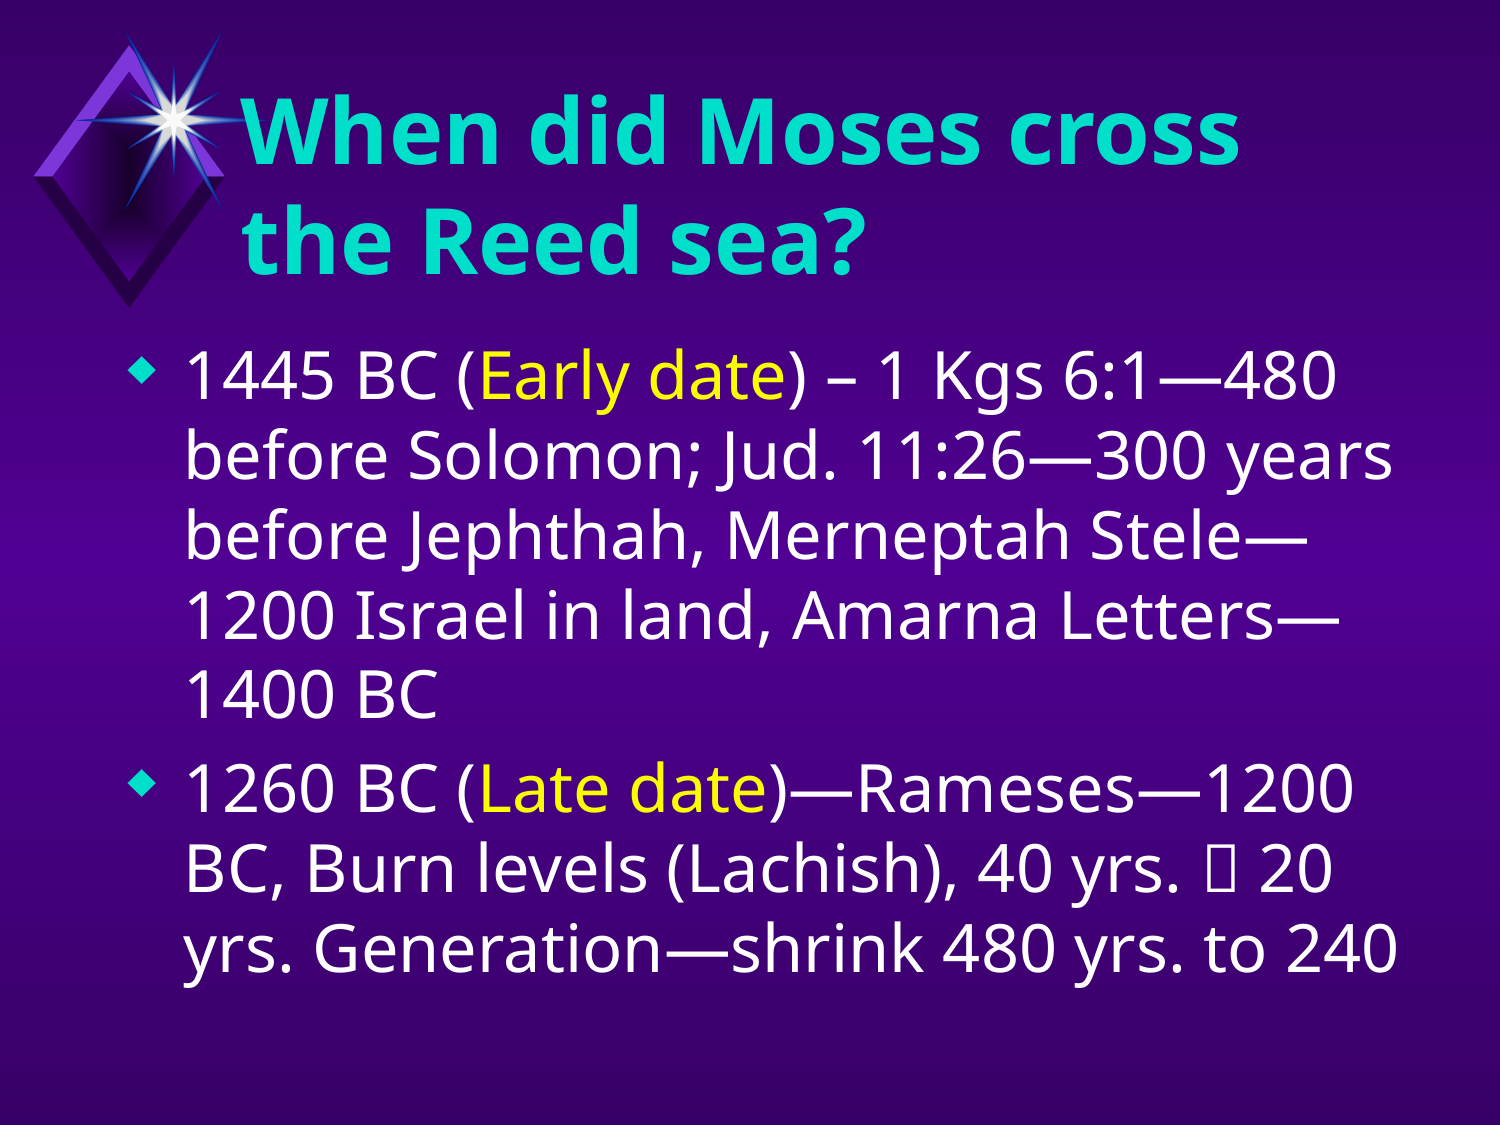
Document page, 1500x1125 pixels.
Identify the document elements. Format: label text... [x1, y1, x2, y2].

title When did Moses cross the Reed sea? [225, 78, 1388, 288]
list 1445 BC (Early date) – 1 Kgs 6:1—480 before Solomon; Jud. 11:26—300 years before Jephthah, Merneptah Stele—1200 Israel in land, Amarna Letters—1400 BC 1260 BC (Late date)—Rameses—1200 BC, Burn levels (Lachish), 40 yrs.  20 yrs. Generation—shrink 480 yrs. to 240 [112, 324, 1450, 1000]
